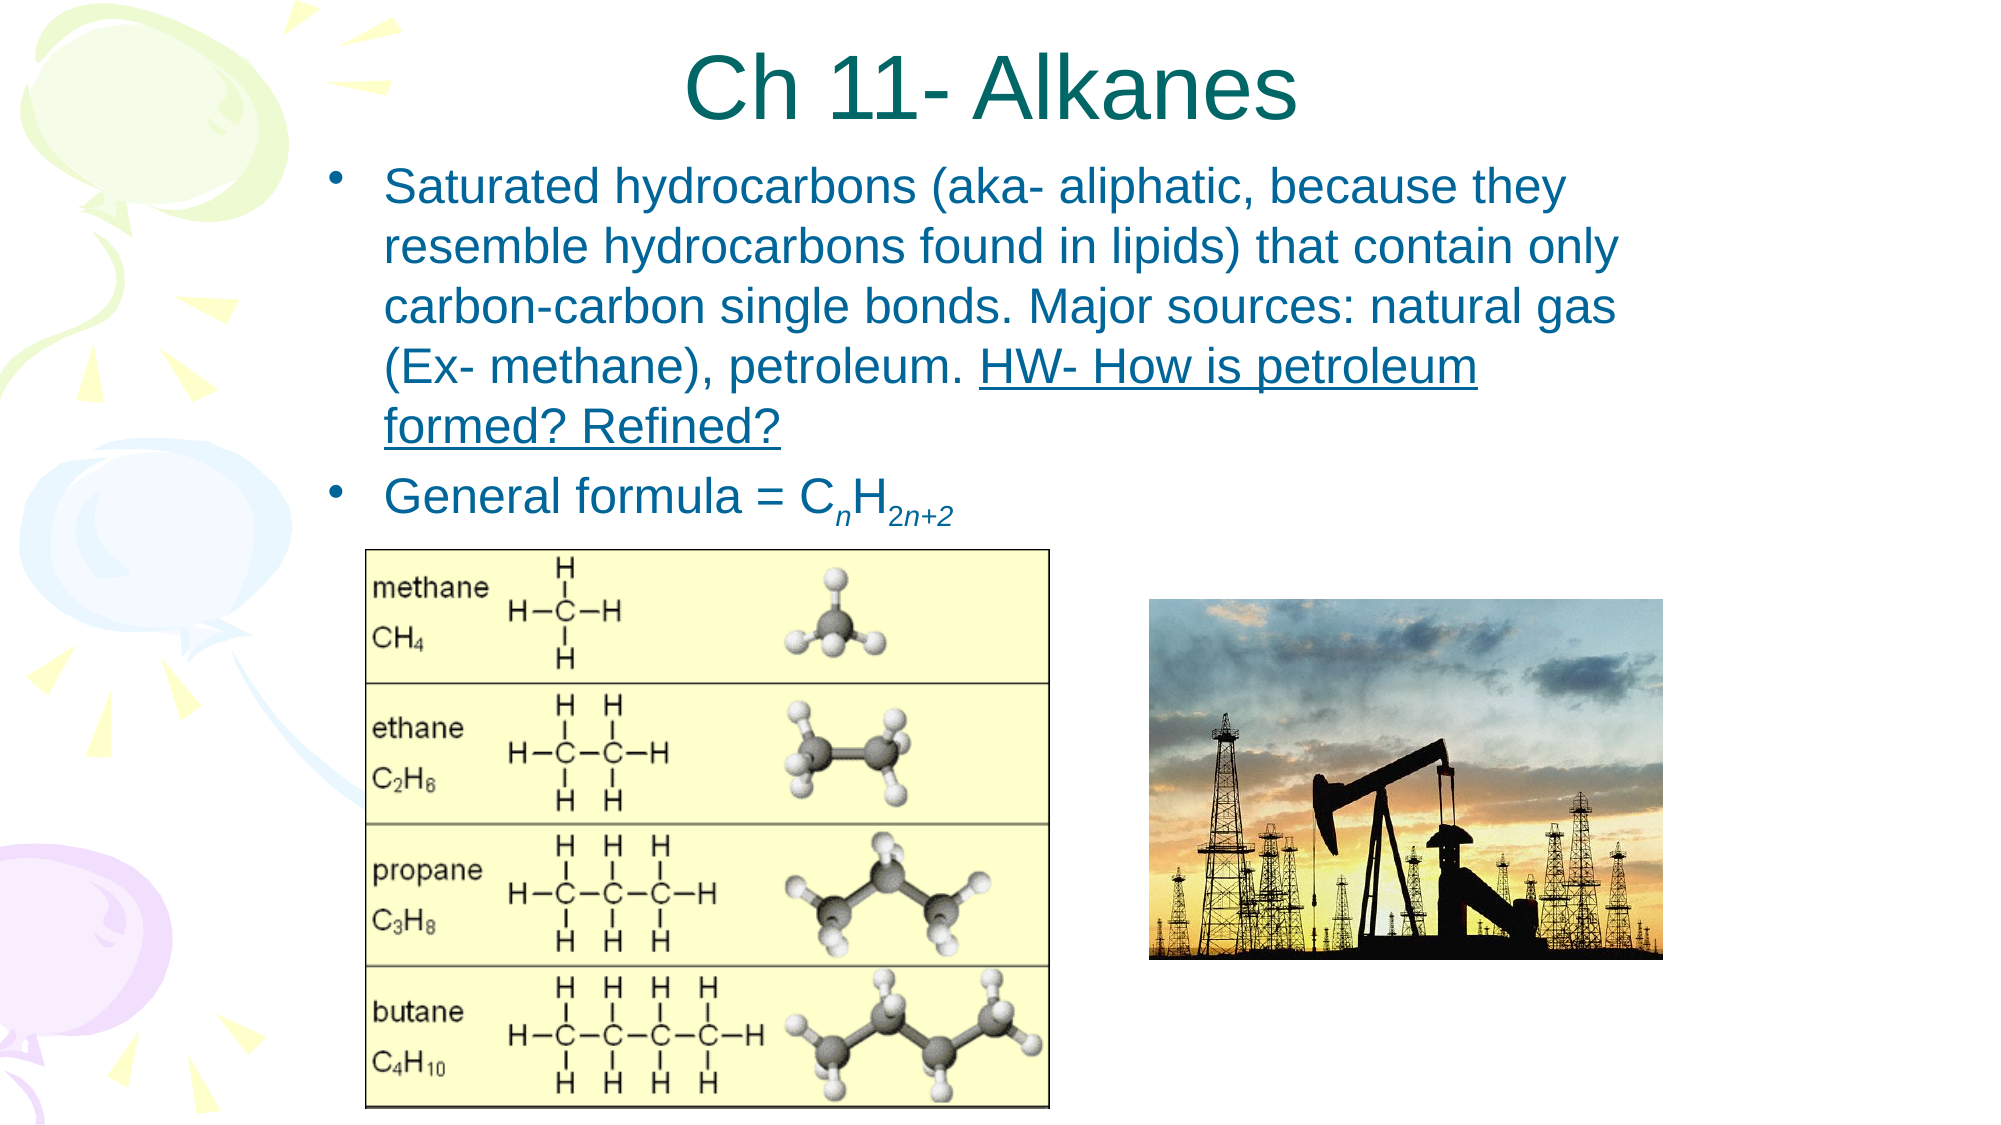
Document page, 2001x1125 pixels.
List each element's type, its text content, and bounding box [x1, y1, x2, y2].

picture [365, 549, 1051, 1109]
picture [1149, 599, 1663, 960]
title Ch 11- Alkanes [315, 0, 1669, 148]
list Saturated hydrocarbons (aka- aliphatic, because they resemble hydrocarbons found in lipids) that contain only carbon-carbon single bonds. Major sources: natural gas (Ex- methane), petroleum. HW- How is petroleum formed? Refined? General formula = CnH2n+2 n = number of carbons [312, 146, 1663, 959]
